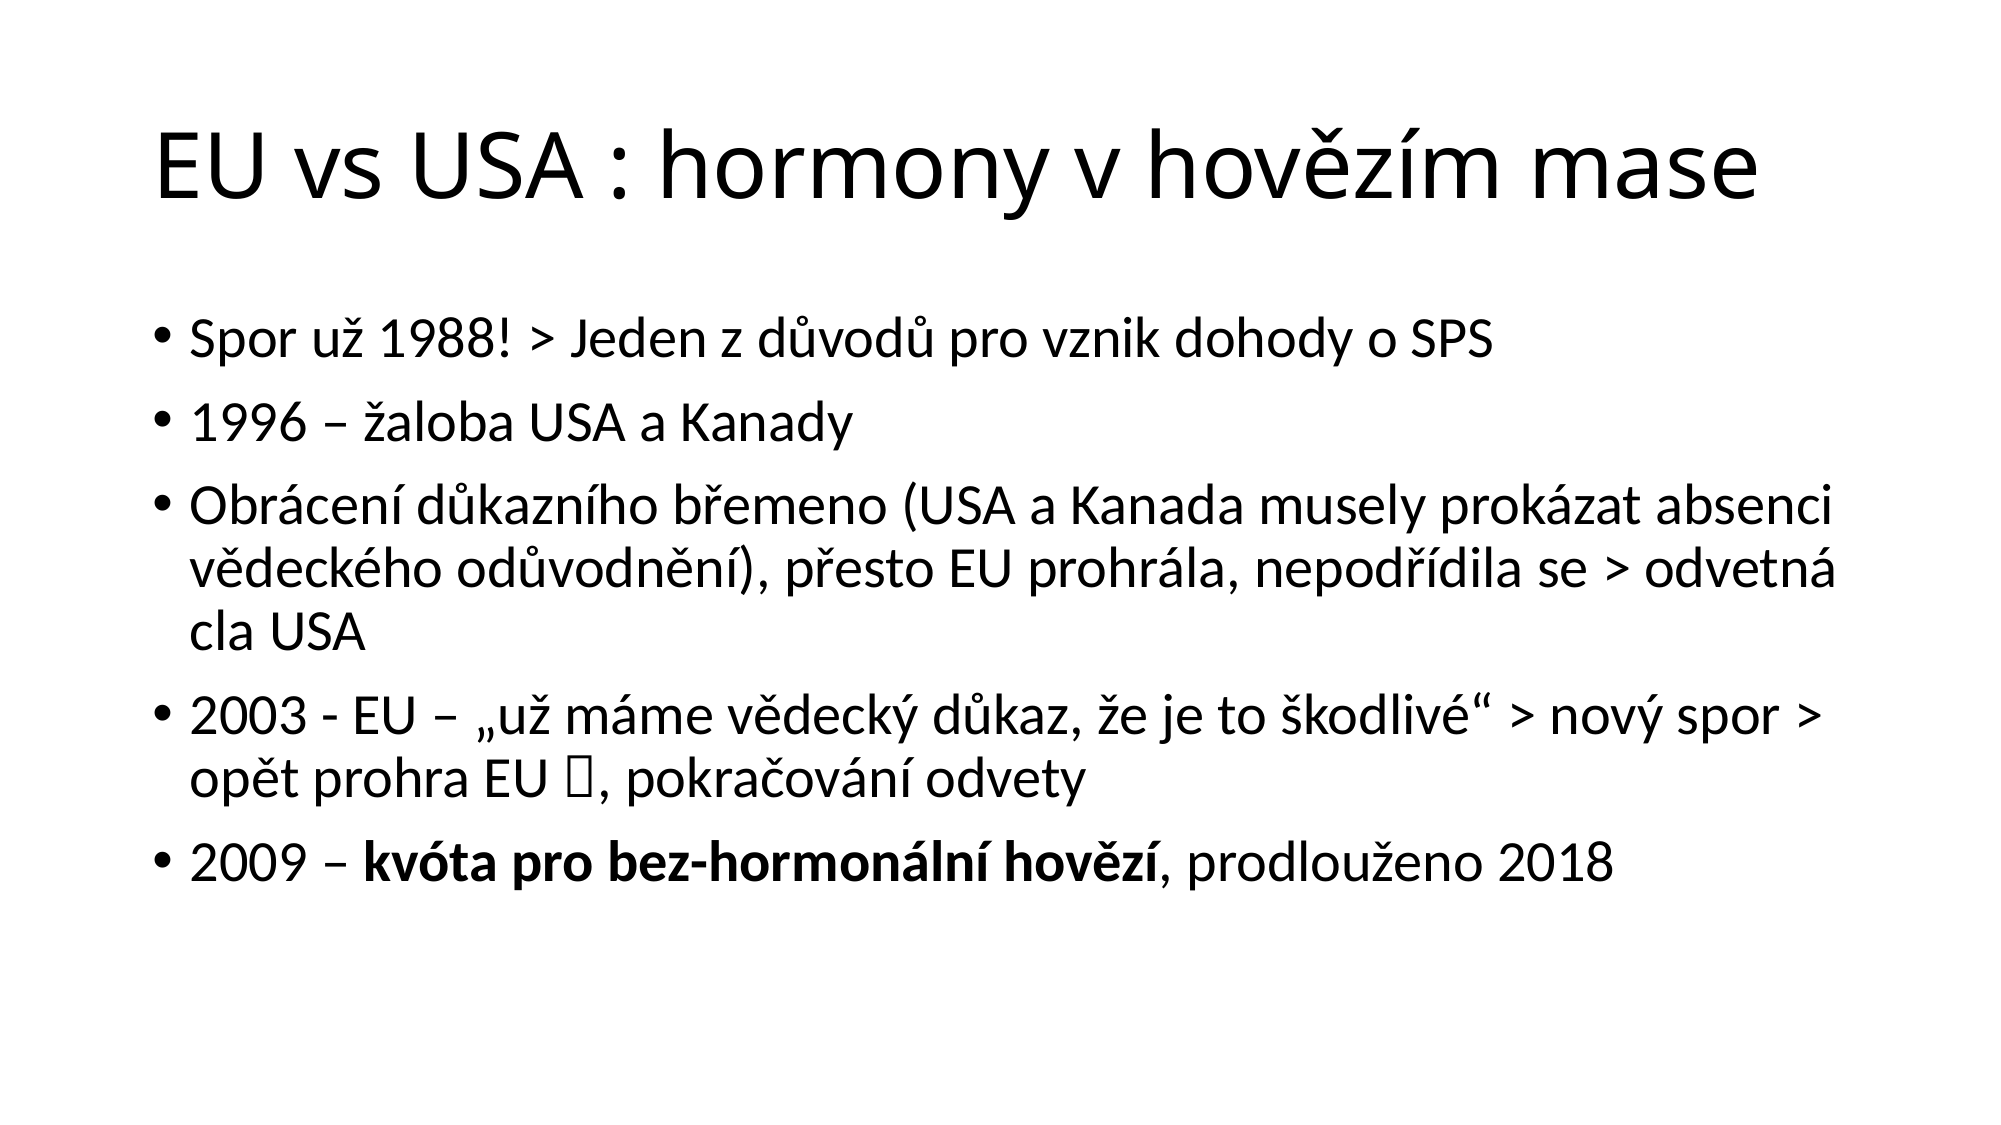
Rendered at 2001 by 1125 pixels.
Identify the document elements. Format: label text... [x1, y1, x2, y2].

title EU vs USA : hormony v hovězím mase [137, 59, 1863, 278]
list Spor už 1988! > Jeden z důvodů pro vznik dohody o SPS 1996 – žaloba USA a Kanady Obrácení důkazního břemeno (USA a Kanada musely prokázat absenci vědeckého odůvodnění), přesto EU prohrála, nepodřídila se > odvetná cla USA 2003 - EU – „už máme vědecký důkaz, že je to škodlivé“ > nový spor > opět prohra EU , pokračování odvety 2009 – kvóta pro bez-hormonální hovězí, prodlouženo 2018 [137, 299, 1863, 1014]
